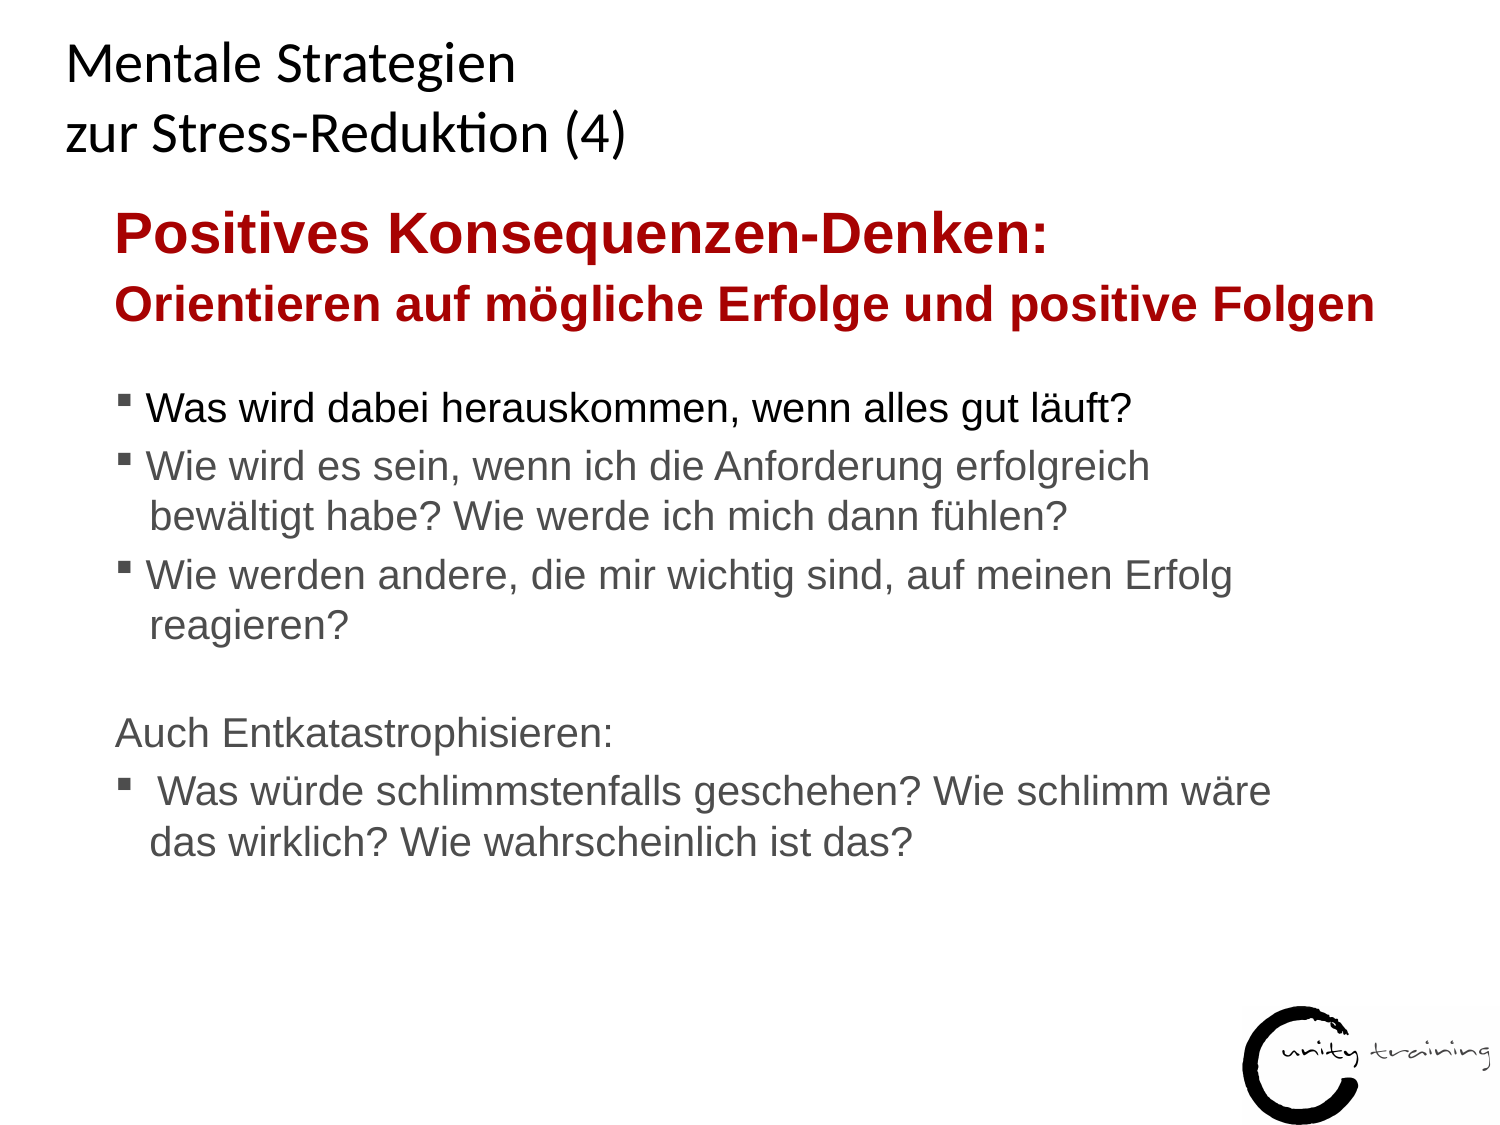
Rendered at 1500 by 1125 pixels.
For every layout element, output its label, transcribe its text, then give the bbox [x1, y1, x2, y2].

title Mentale Strategien zur Stress-Reduktion (4) [50, 12, 1138, 175]
picture [1242, 1006, 1500, 1125]
text_box Was wird dabei herauskommen, wenn alles gut läuft? Wie wird es sein, wenn ich die Anforderung erfolgreich bewältigt habe? Wie werde ich mich dann fühlen? Wie werden andere, die mir wichtig sind, auf meinen Erfolg reagieren? Auch Entkatastrophisieren: Was würde schlimmstenfalls geschehen? Wie schlimm wäre das wirklich? Wie wahrscheinlich ist das? [100, 373, 1353, 980]
text_box Positives Konsequenzen-Denken: Orientieren auf mögliche Erfolge und positive Folgen [100, 180, 1453, 339]
